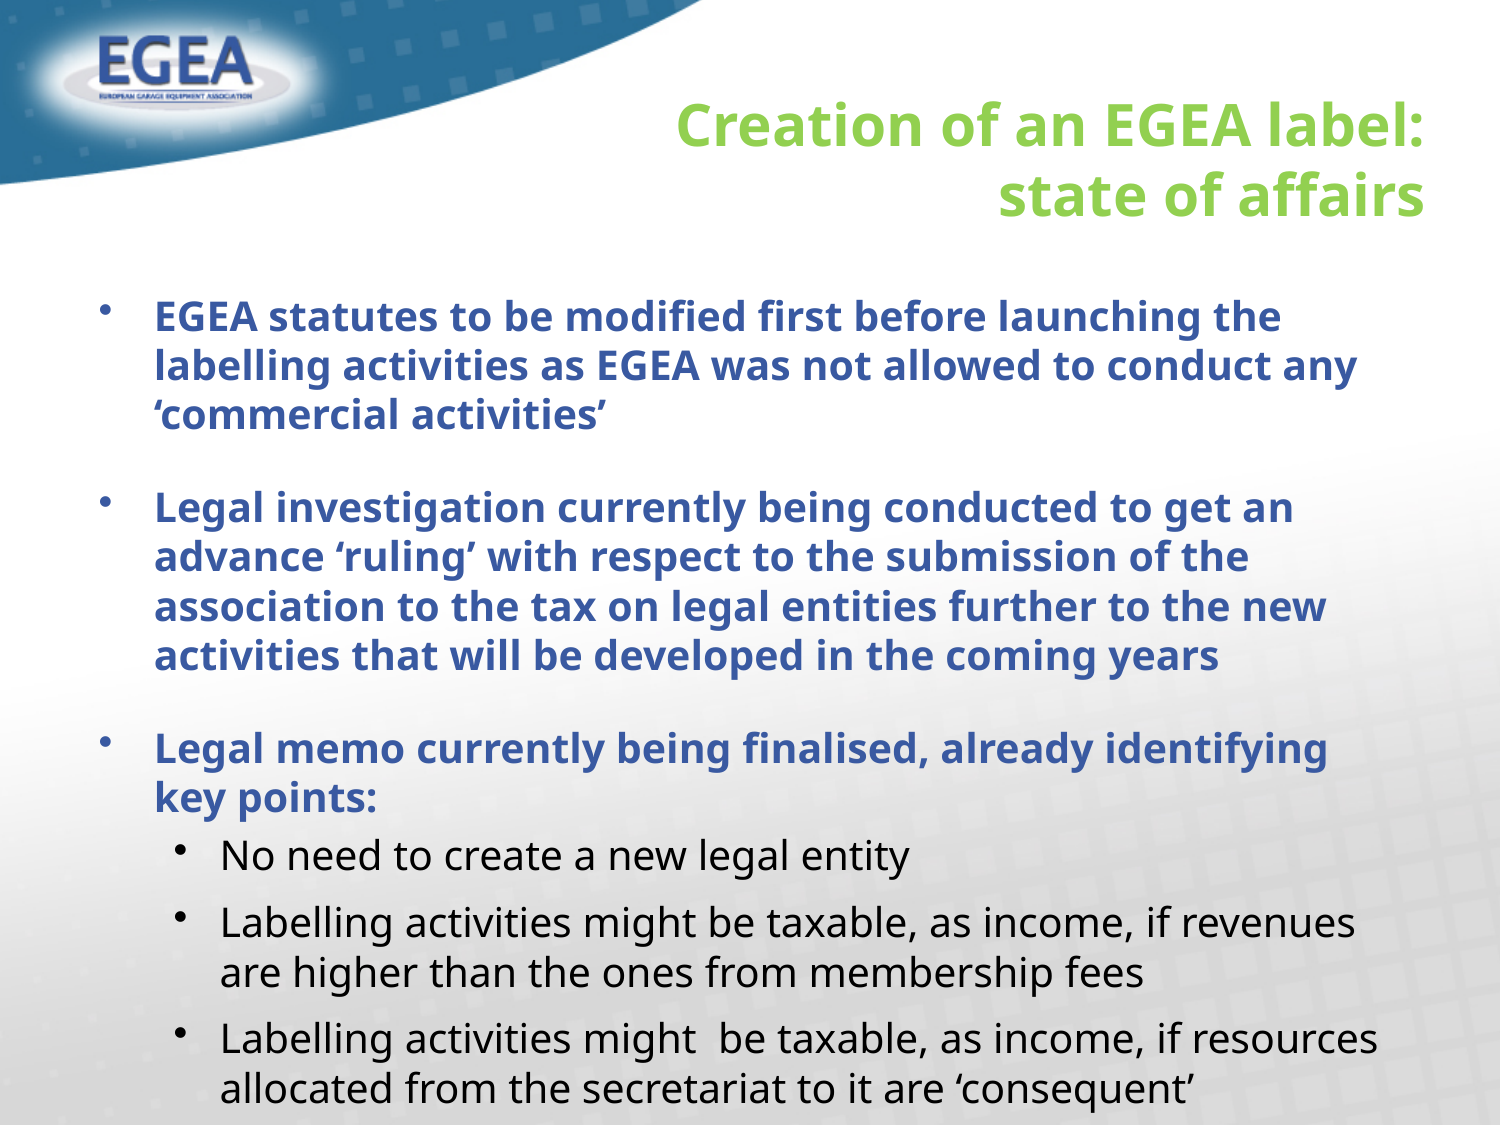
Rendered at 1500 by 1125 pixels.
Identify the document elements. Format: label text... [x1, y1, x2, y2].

list EGEA statutes to be modified first before launching the labelling activities as EGEA was not allowed to conduct any ‘commercial activities’ Legal investigation currently being conducted to get an advance ‘ruling’ with respect to the submission of the association to the tax on legal entities further to the new activities that will be developed in the coming years Legal memo currently being finalised, already identifying key points: No need to create a new legal entity Labelling activities might be taxable, as income, if revenues are higher than the ones from membership fees Labelling activities might be taxable, as income, if resources allocated from the secretariat to it are ‘consequent’ [77, 279, 1431, 978]
title Creation of an EGEA label: state of affairs [631, 64, 1448, 252]
picture [0, 0, 1500, 1125]
